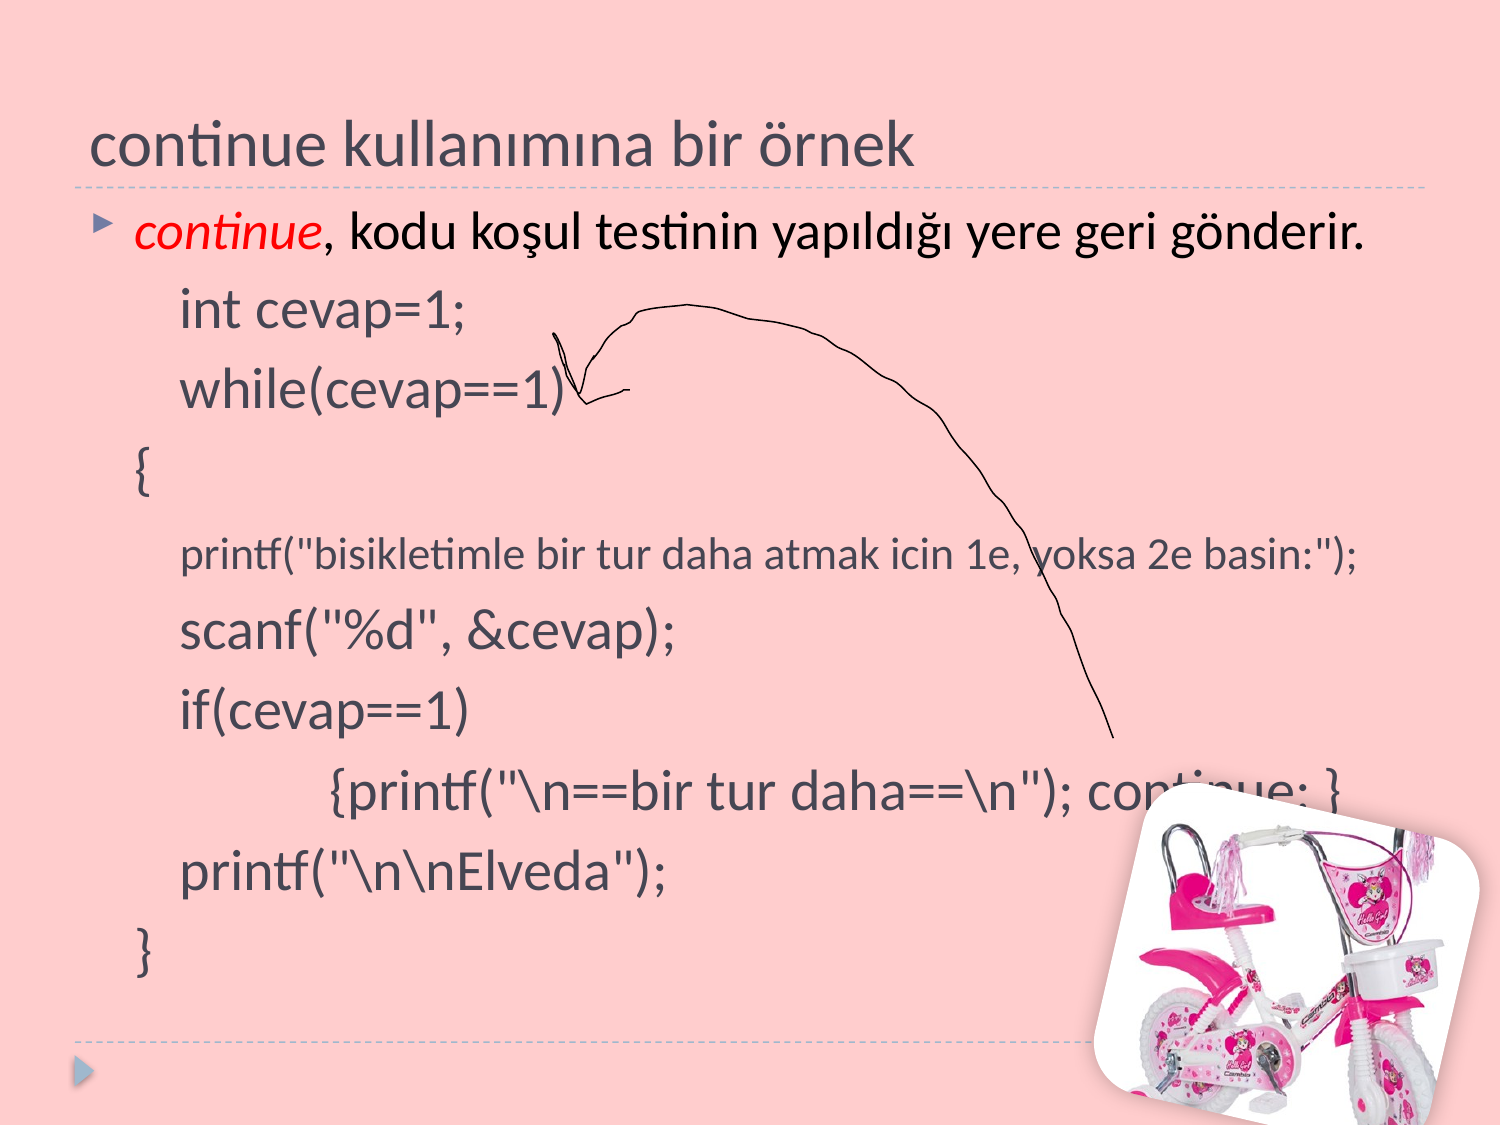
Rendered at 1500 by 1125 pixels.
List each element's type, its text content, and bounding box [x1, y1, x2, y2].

title continue kullanımına bir örnek [75, 24, 1425, 187]
picture [1093, 782, 1480, 1125]
list continue, kodu koşul testinin yapıldığı yere geri gönderir. int cevap=1; while(cevap==1) { printf("bisikletimle bir tur daha atmak icin 1e, yoksa 2e basin:"); scanf("%d", &cevap); if(cevap==1) {printf("\n==bir tur daha==\n"); continue; } printf("\n\nElveda"); } [75, 187, 1425, 998]
text_box [552, 303, 1115, 739]
